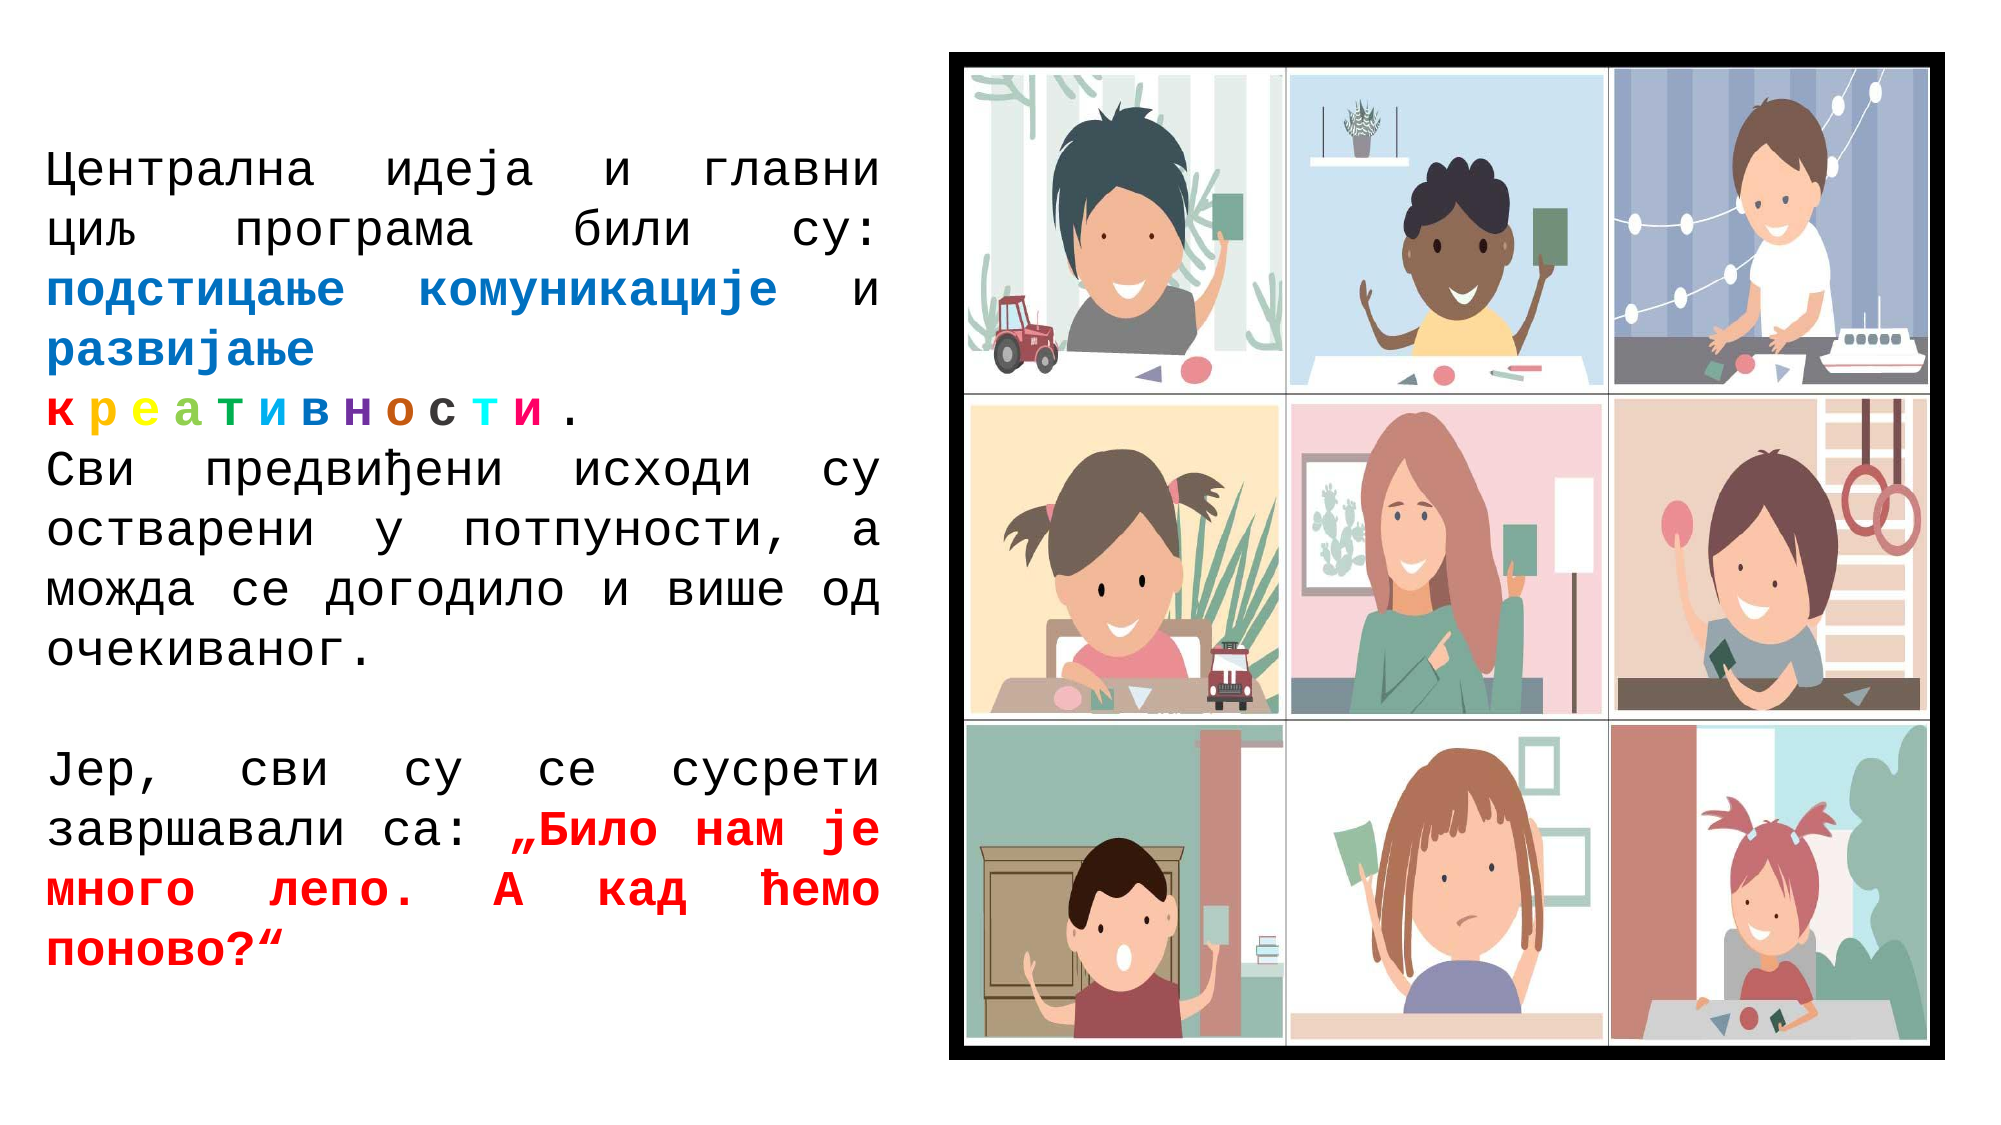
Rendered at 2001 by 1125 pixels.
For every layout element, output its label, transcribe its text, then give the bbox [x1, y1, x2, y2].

picture [963, 65, 1931, 1046]
text_box Централна идеја и главни циљ програма били су: подстицање комуникације и развијање креативности. Сви предвиђени исходи су остварени у потпуности, а можда се догодило и више од очекиваног. Јер, сви су се сусрети завршавали са: „Било нам је много лепо. А кад ћемо поново?“ [30, 127, 896, 983]
